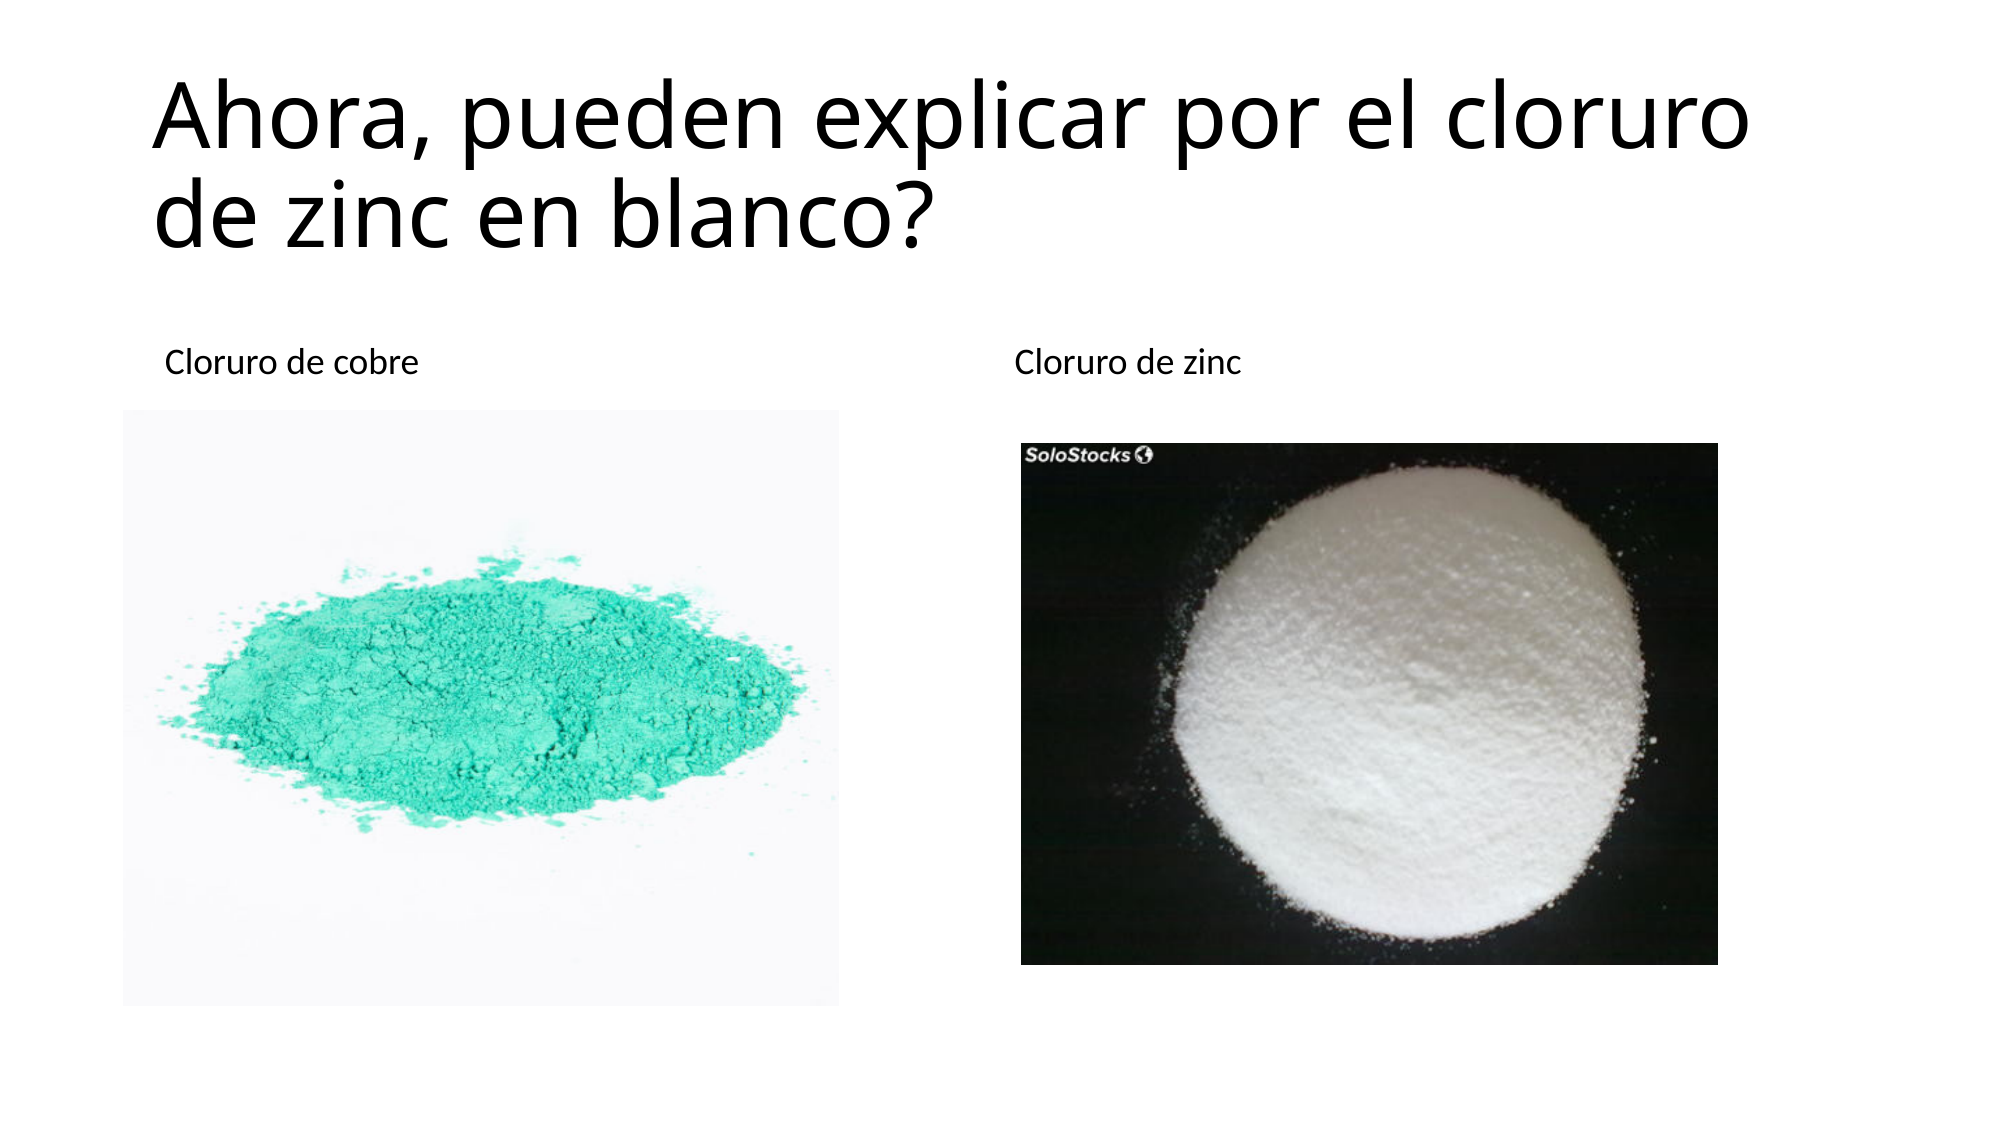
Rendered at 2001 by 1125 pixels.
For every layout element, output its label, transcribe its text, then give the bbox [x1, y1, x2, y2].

picture [123, 410, 839, 1006]
text_box Cloruro de cobre [149, 329, 538, 390]
title Ahora, pueden explicar por el cloruro de zinc en blanco? [137, 59, 1863, 278]
text_box Cloruro de zinc [999, 329, 1622, 390]
picture [1021, 443, 1718, 965]
